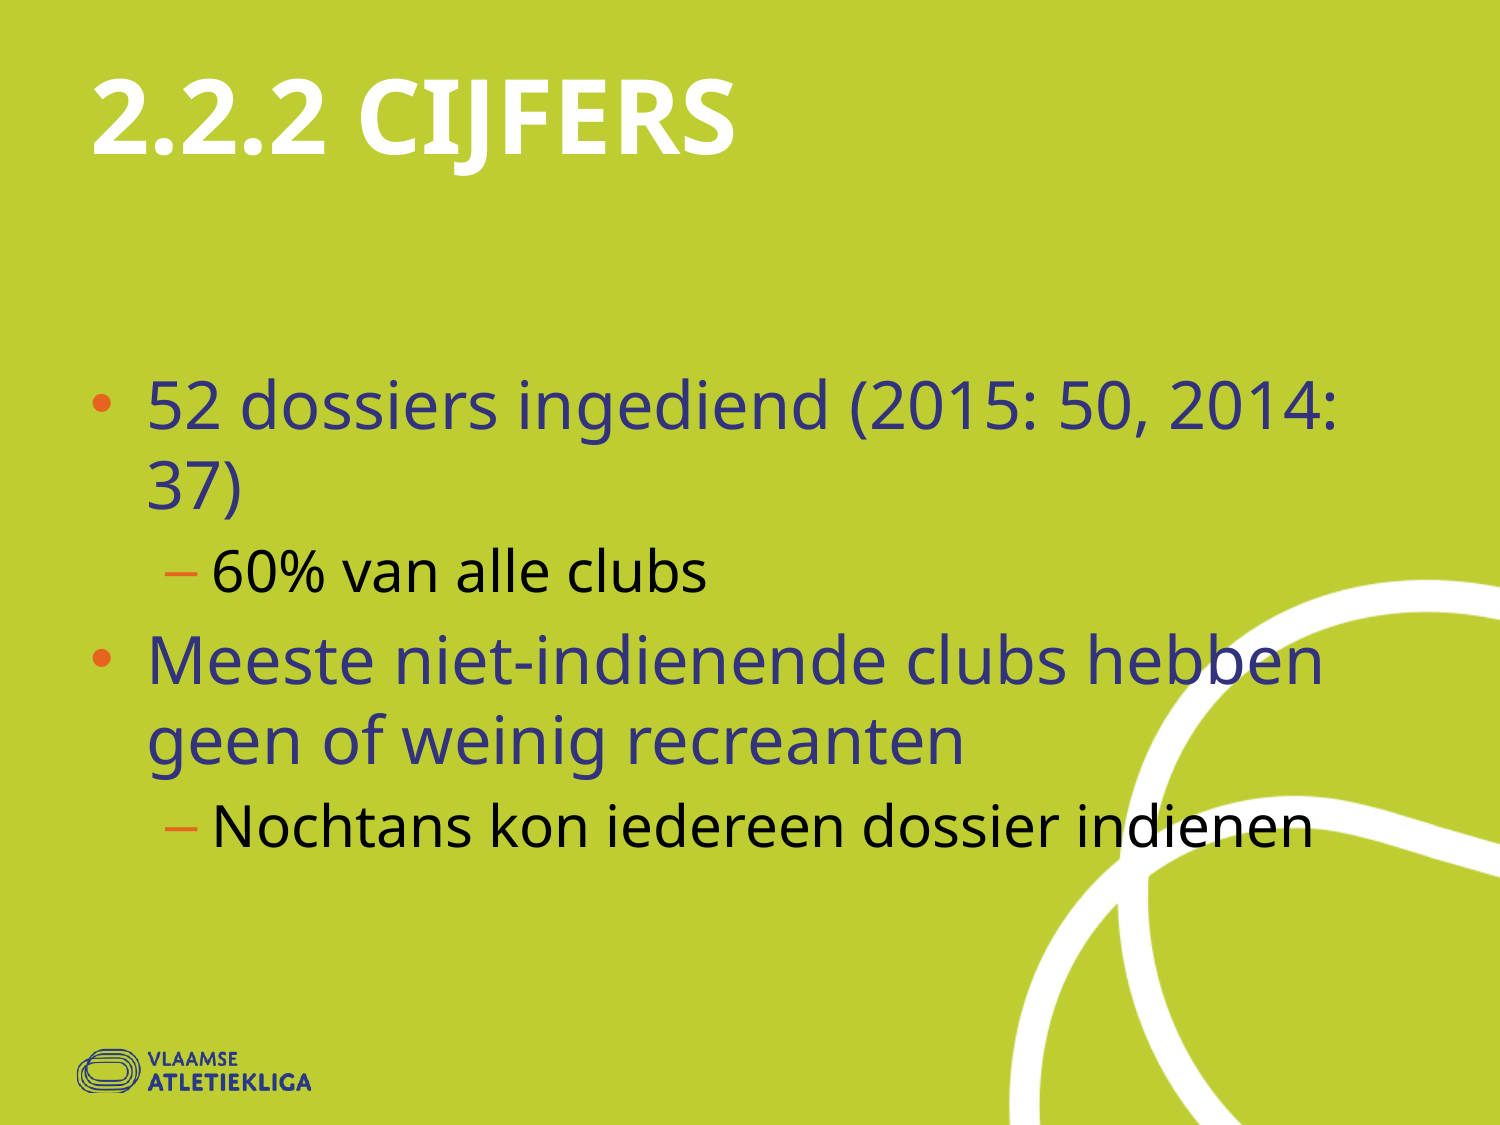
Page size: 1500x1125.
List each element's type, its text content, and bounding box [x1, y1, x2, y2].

list 52 dossiers ingediend (2015: 50, 2014: 37) 60% van alle clubs Meeste niet-indienende clubs hebben geen of weinig recreanten Nochtans kon iedereen dossier indienen [75, 355, 1450, 1023]
title 2.2.2 Cijfers [75, 69, 1425, 353]
